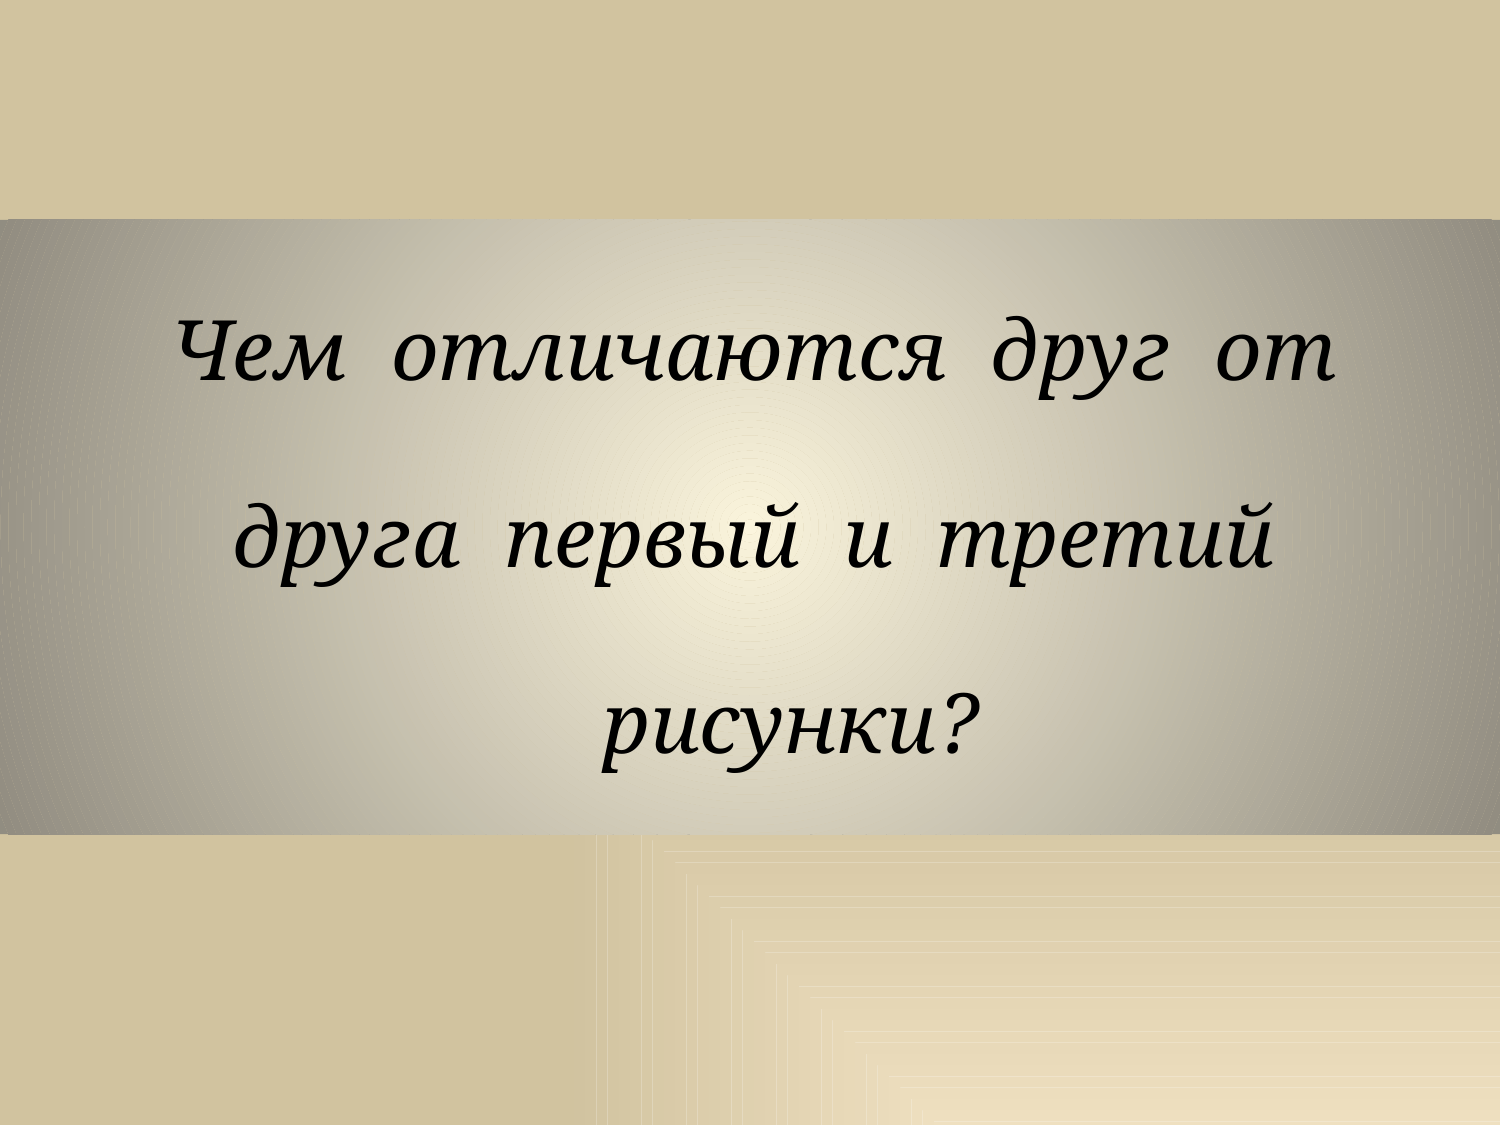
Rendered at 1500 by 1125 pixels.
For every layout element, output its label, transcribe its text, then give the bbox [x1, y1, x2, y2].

list Чем отличаются друг от друга первый и третий рисунки? [0, 218, 1500, 836]
